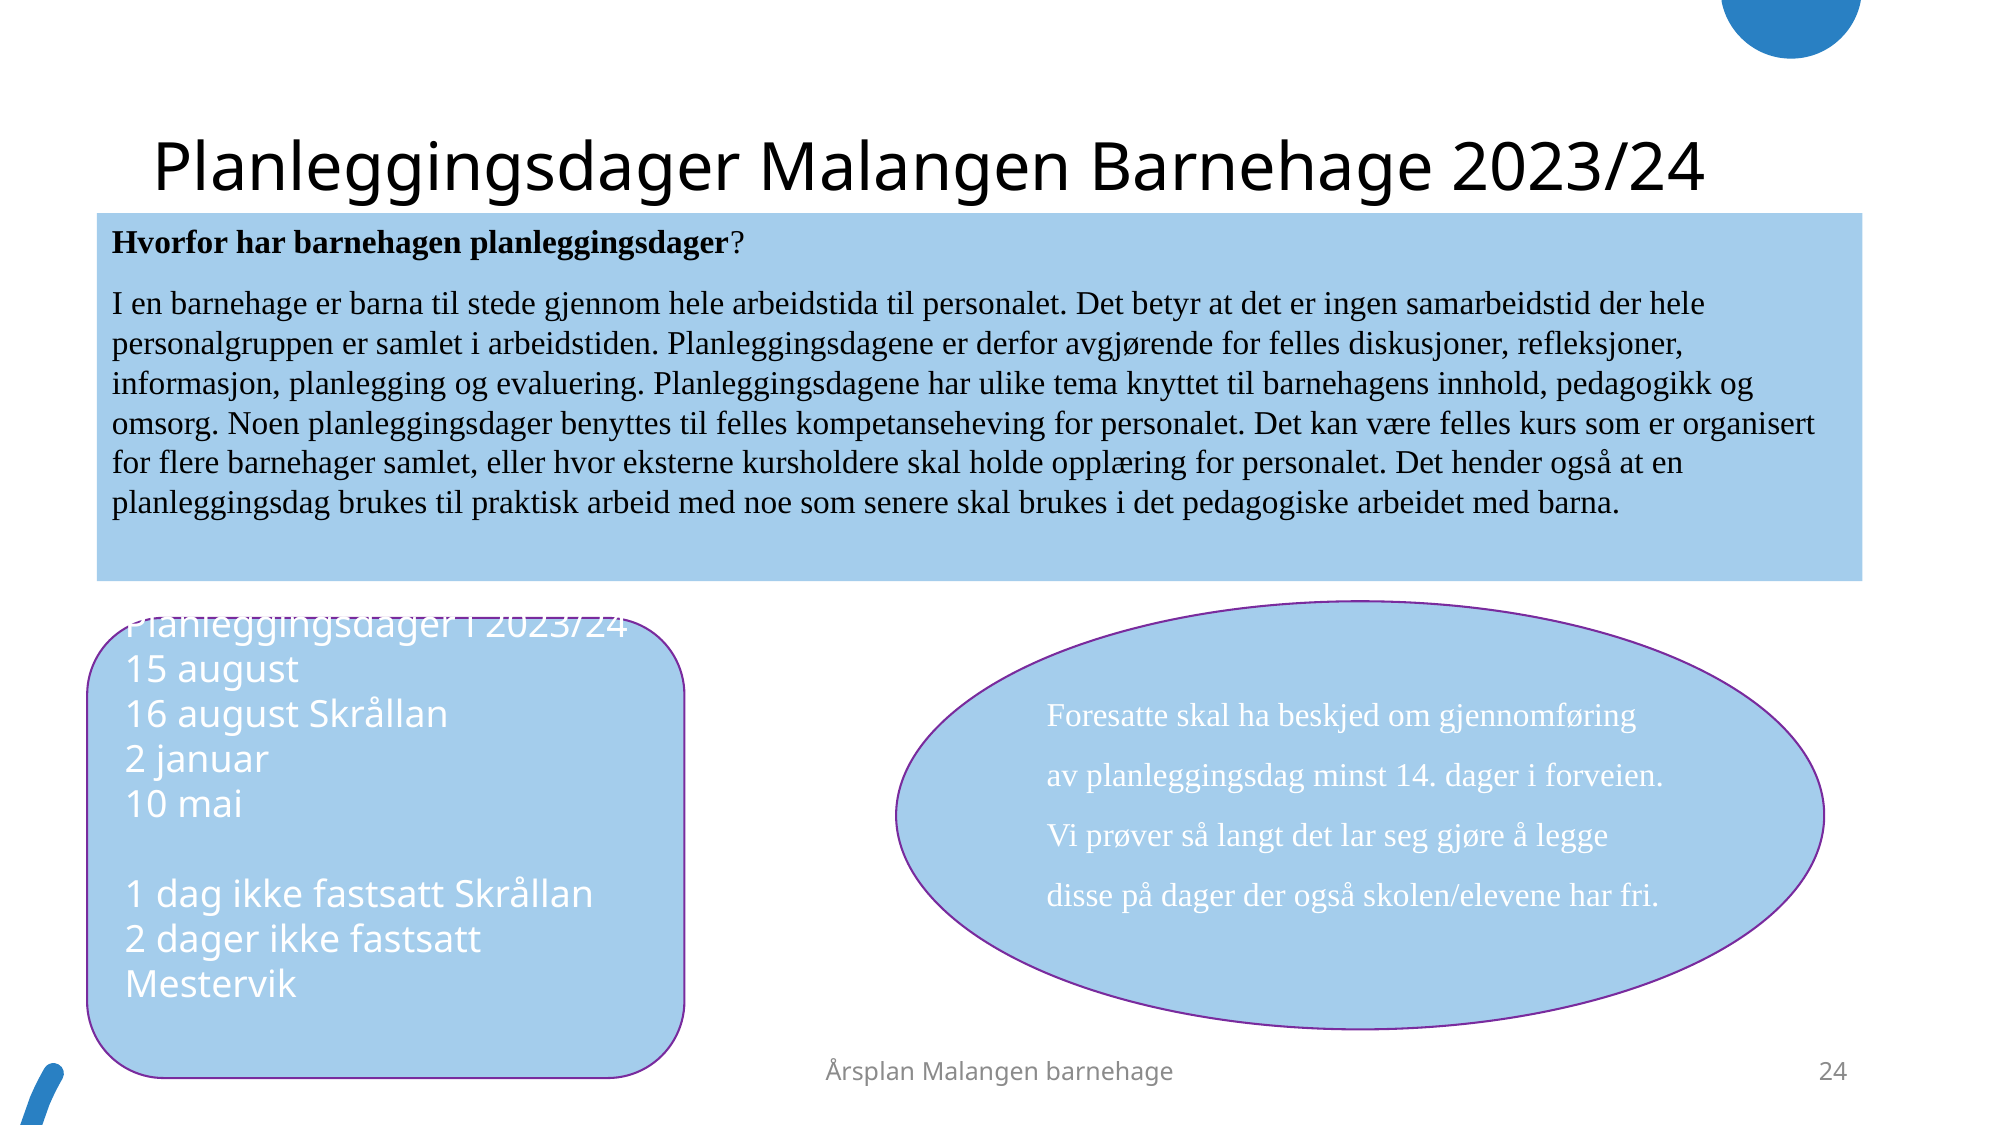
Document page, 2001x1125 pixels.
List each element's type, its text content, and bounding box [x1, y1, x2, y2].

text_box Foresatte skal ha beskjed om gjennomføring av planleggingsdag minst 14. dager i forveien. Vi prøver så langt det lar seg gjøre å legge disse på dager der også skolen/elevene har fri. [895, 600, 1826, 1031]
slide_number 24 [1412, 1042, 1863, 1103]
text_box Planleggingsdager i 2023/24 15 august 16 august Skrållan 2 januar 10 mai 1 dag ikke fastsatt Skrållan 2 dager ikke fastsatt Mestervik [86, 616, 686, 1080]
footer Årsplan Malangen barnehage [662, 1042, 1338, 1103]
title Planleggingsdager Malangen Barnehage 2023/24 [137, 59, 1863, 213]
list Hvorfor har barnehagen planleggingsdager? I en barnehage er barna til stede gjennom hele arbeidstida til personalet. Det betyr at det er ingen samarbeidstid der hele personalgruppen er samlet i arbeidstiden. Planleggingsdagene er derfor avgjørende for felles diskusjoner, refleksjoner, informasjon, planlegging og evaluering. Planleggingsdagene har ulike tema knyttet til barnehagens innhold, pedagogikk og omsorg. Noen planleggingsdager benyttes til felles kompetanseheving for personalet. Det kan være felles kurs som er organisert for flere barnehager samlet, eller hvor eksterne kursholdere skal holde opplæring for personalet. Det hender også at en planleggingsdag brukes til praktisk arbeid med noe som senere skal brukes i det pedagogiske arbeidet med barna. [96, 213, 1863, 582]
